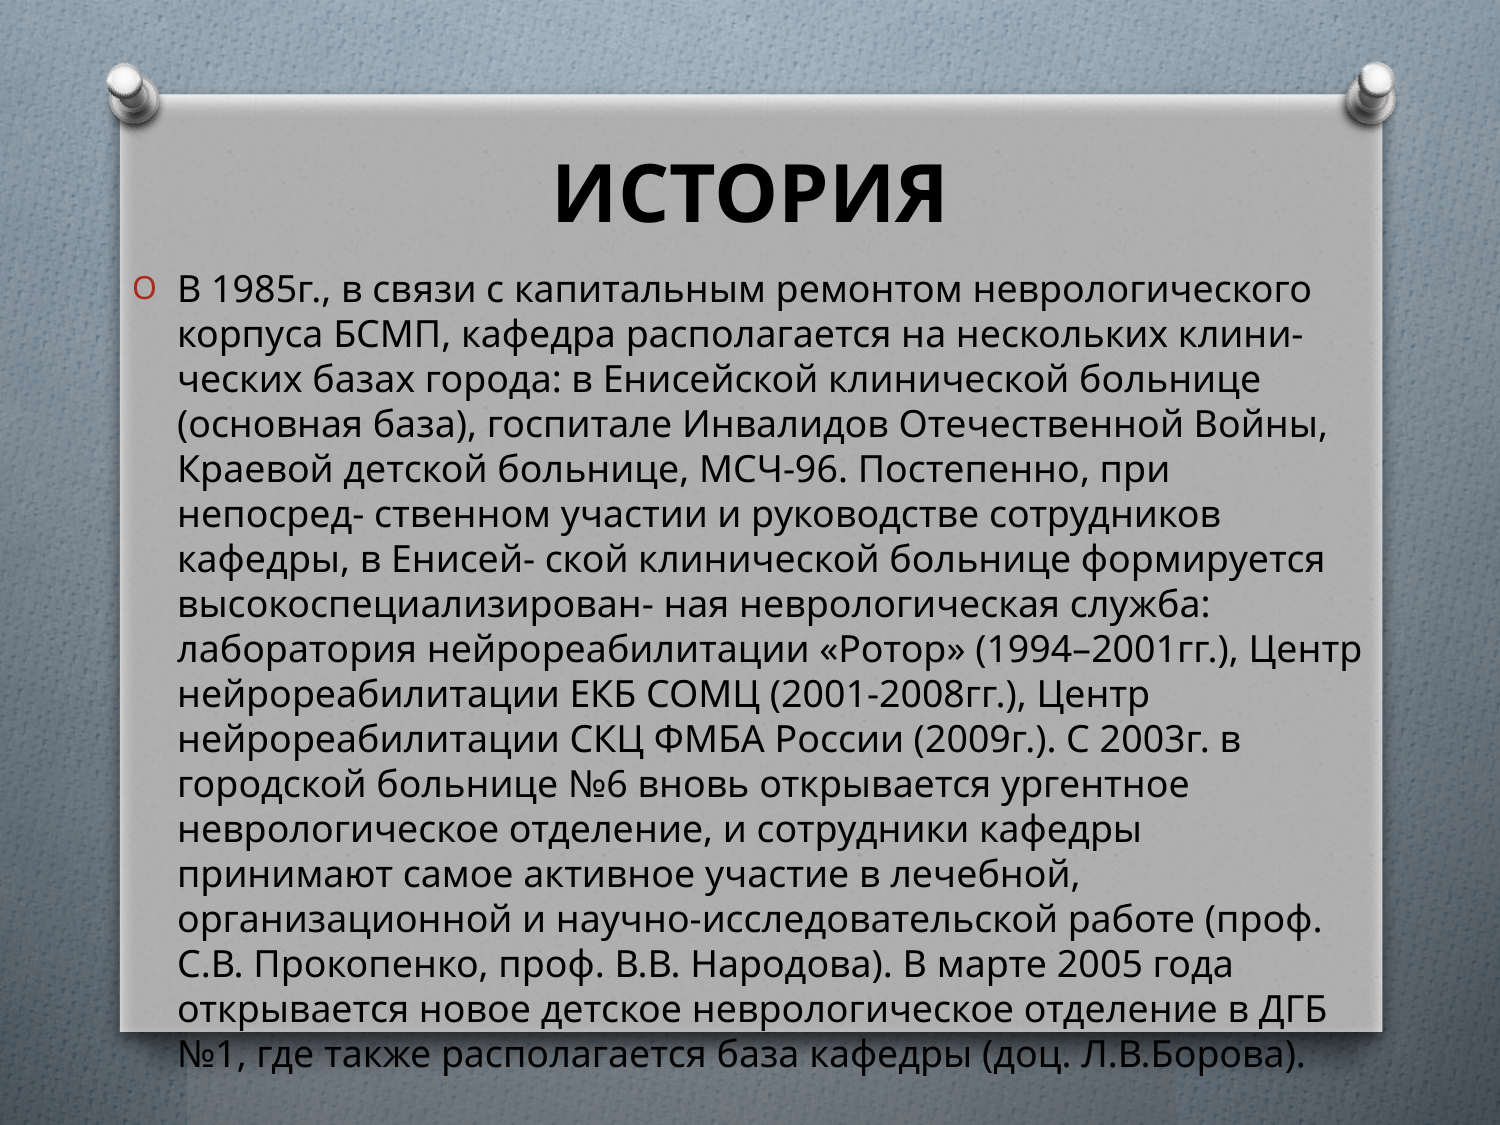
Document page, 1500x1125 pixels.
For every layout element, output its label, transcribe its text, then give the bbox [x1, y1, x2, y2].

title ИСТОРИЯ [179, 134, 1323, 247]
list В 1985г., в связи с капитальным ремонтом неврологического корпуса БСМП, кафедра располагается на нескольких клини- ческих базах города: в Енисейской клинической больнице (основная база), госпитале Инвалидов Отечественной Войны, Краевой детской больнице, МСЧ-96. Постепенно, при непосред- ственном участии и руководстве сотрудников кафедры, в Енисей- ской клинической больнице формируется высокоспециализирован- ная неврологическая служба: лаборатория нейрореабилитации «Ротор» (1994–2001гг.), Центр нейрореабилитации ЕКБ СОМЦ (2001-2008гг.), Центр нейрореабилитации СКЦ ФМБА России (2009г.). С 2003г. в городской больнице №6 вновь открывается ургентное неврологическое отделение, и сотрудники кафедры принимают самое активное участие в лечебной, организационной и научно-исследовательской работе (проф. С.В. Прокопенко, проф. В.В. Народова). В марте 2005 года открывается новое детское неврологическое отделение в ДГБ №1, где также располагается база кафедры (доц. Л.В.Борова). [117, 257, 1383, 1032]
picture [1317, 35, 1439, 156]
picture [75, 29, 198, 153]
